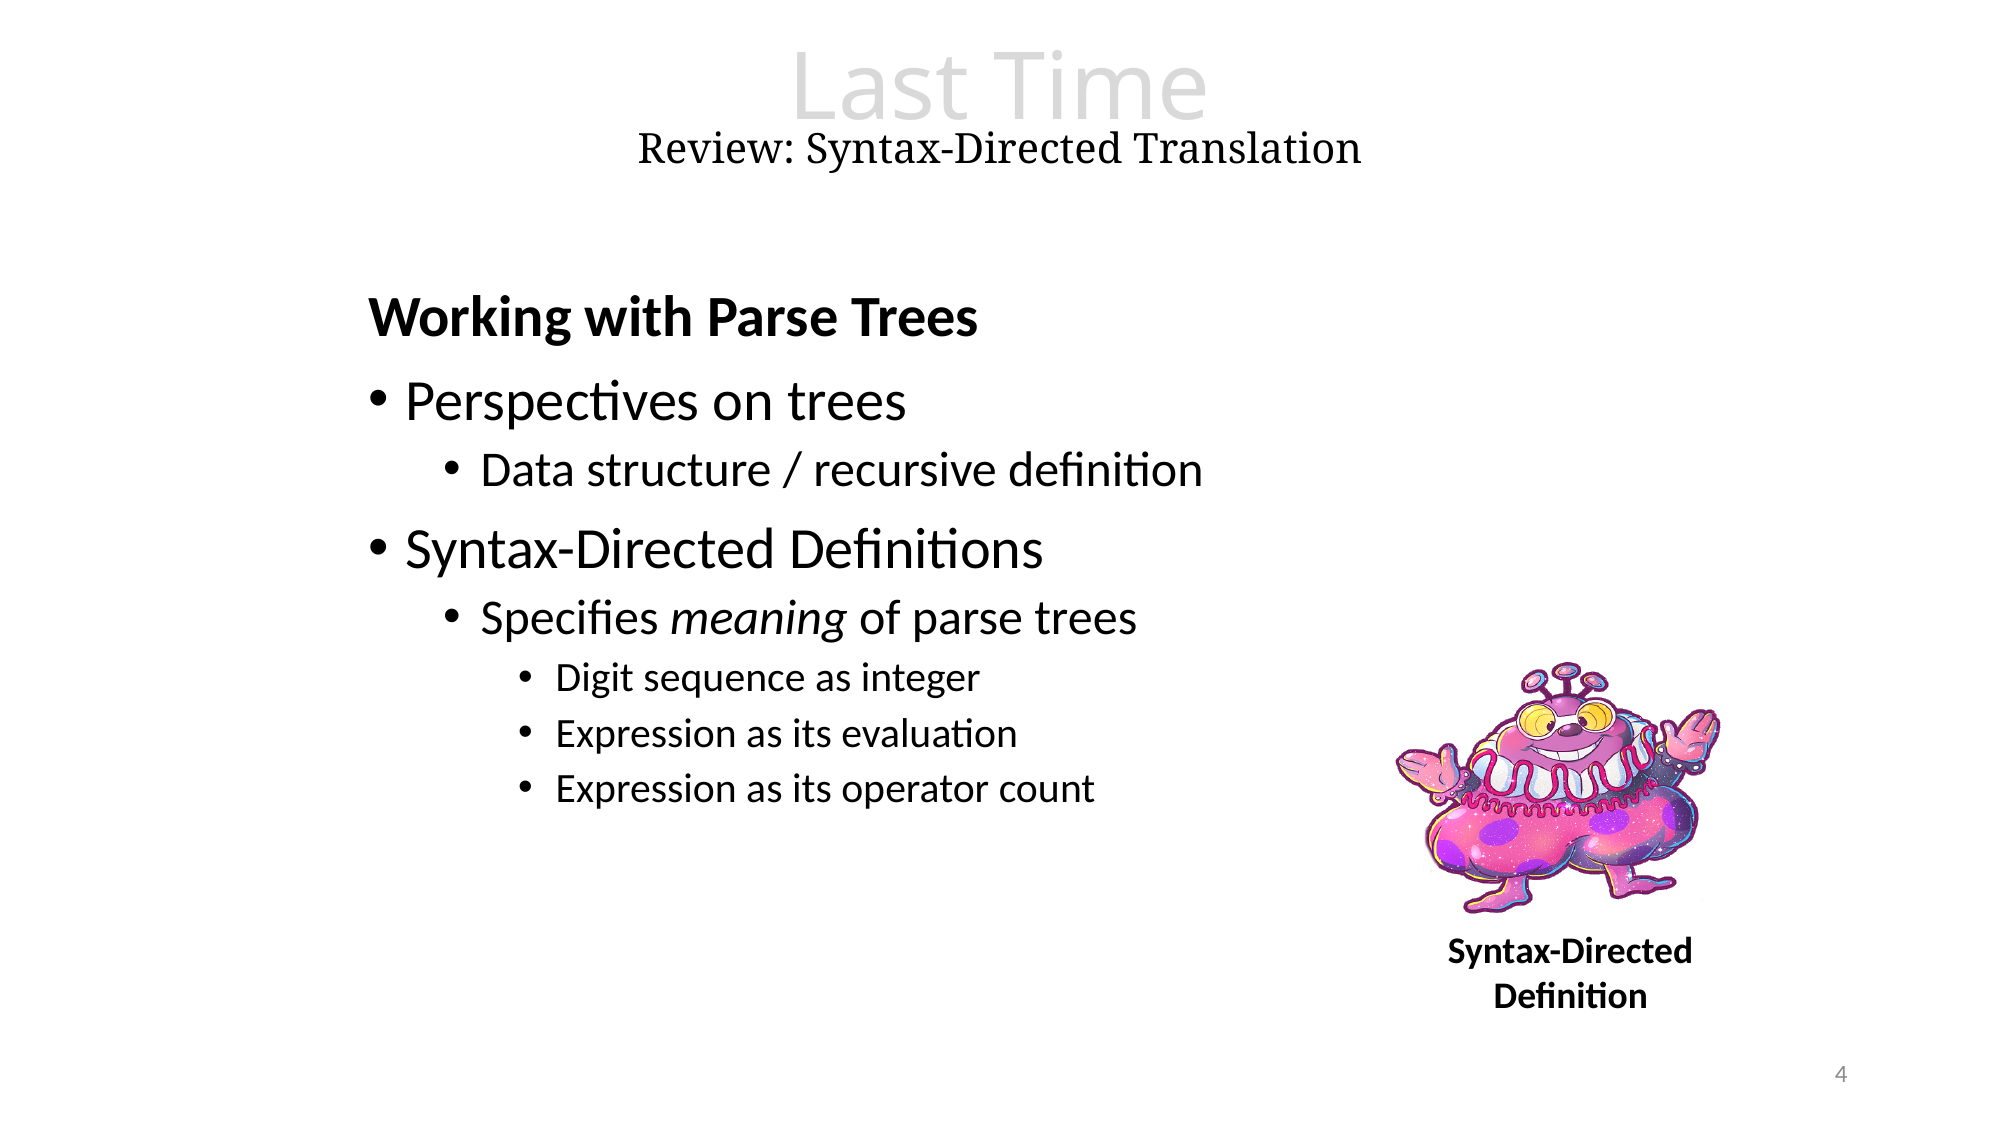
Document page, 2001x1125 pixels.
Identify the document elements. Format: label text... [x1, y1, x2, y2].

text_box Live Assignments P1 H2 [1277, 12, 1748, 261]
picture [1379, 646, 1725, 916]
list Working with Parse Trees Perspectives on trees Data structure / recursive definition Syntax-Directed Definitions Specifies meaning of parse trees Digit sequence as integer Expression as its evaluation Expression as its operator count [353, 278, 1647, 993]
text_box Syntax-Directed Definition [1433, 918, 1709, 1024]
title Last Time Review: Syntax-Directed Translation [353, 4, 1647, 222]
slide_number 4 [1412, 1042, 1863, 1103]
